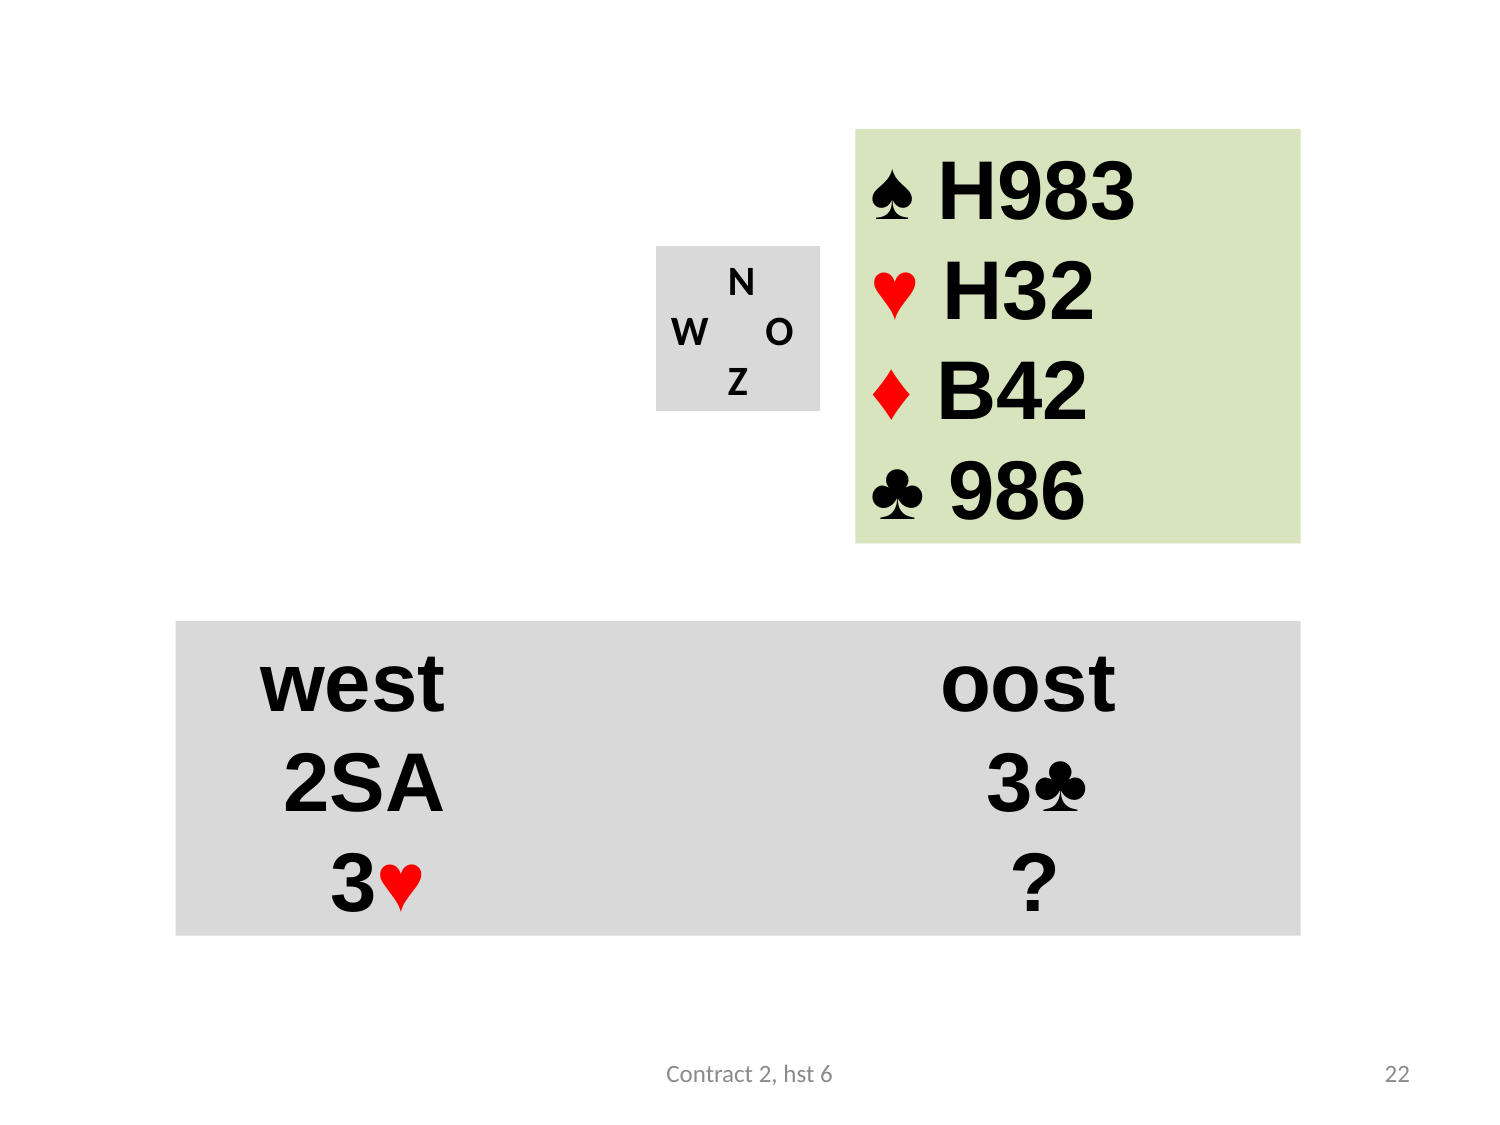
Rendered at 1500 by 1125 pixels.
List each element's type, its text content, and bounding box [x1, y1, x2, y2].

slide_number 22 [1074, 1042, 1425, 1103]
footer Contract 2, hst 6 [512, 1042, 988, 1103]
text_box west oost 2SA 3♣ 3♥ ? [175, 621, 1301, 936]
text_box N W O Z [656, 246, 821, 411]
text_box ♠ H983 ♥ H32 ♦ B42 ♣ 986 [855, 128, 1301, 544]
